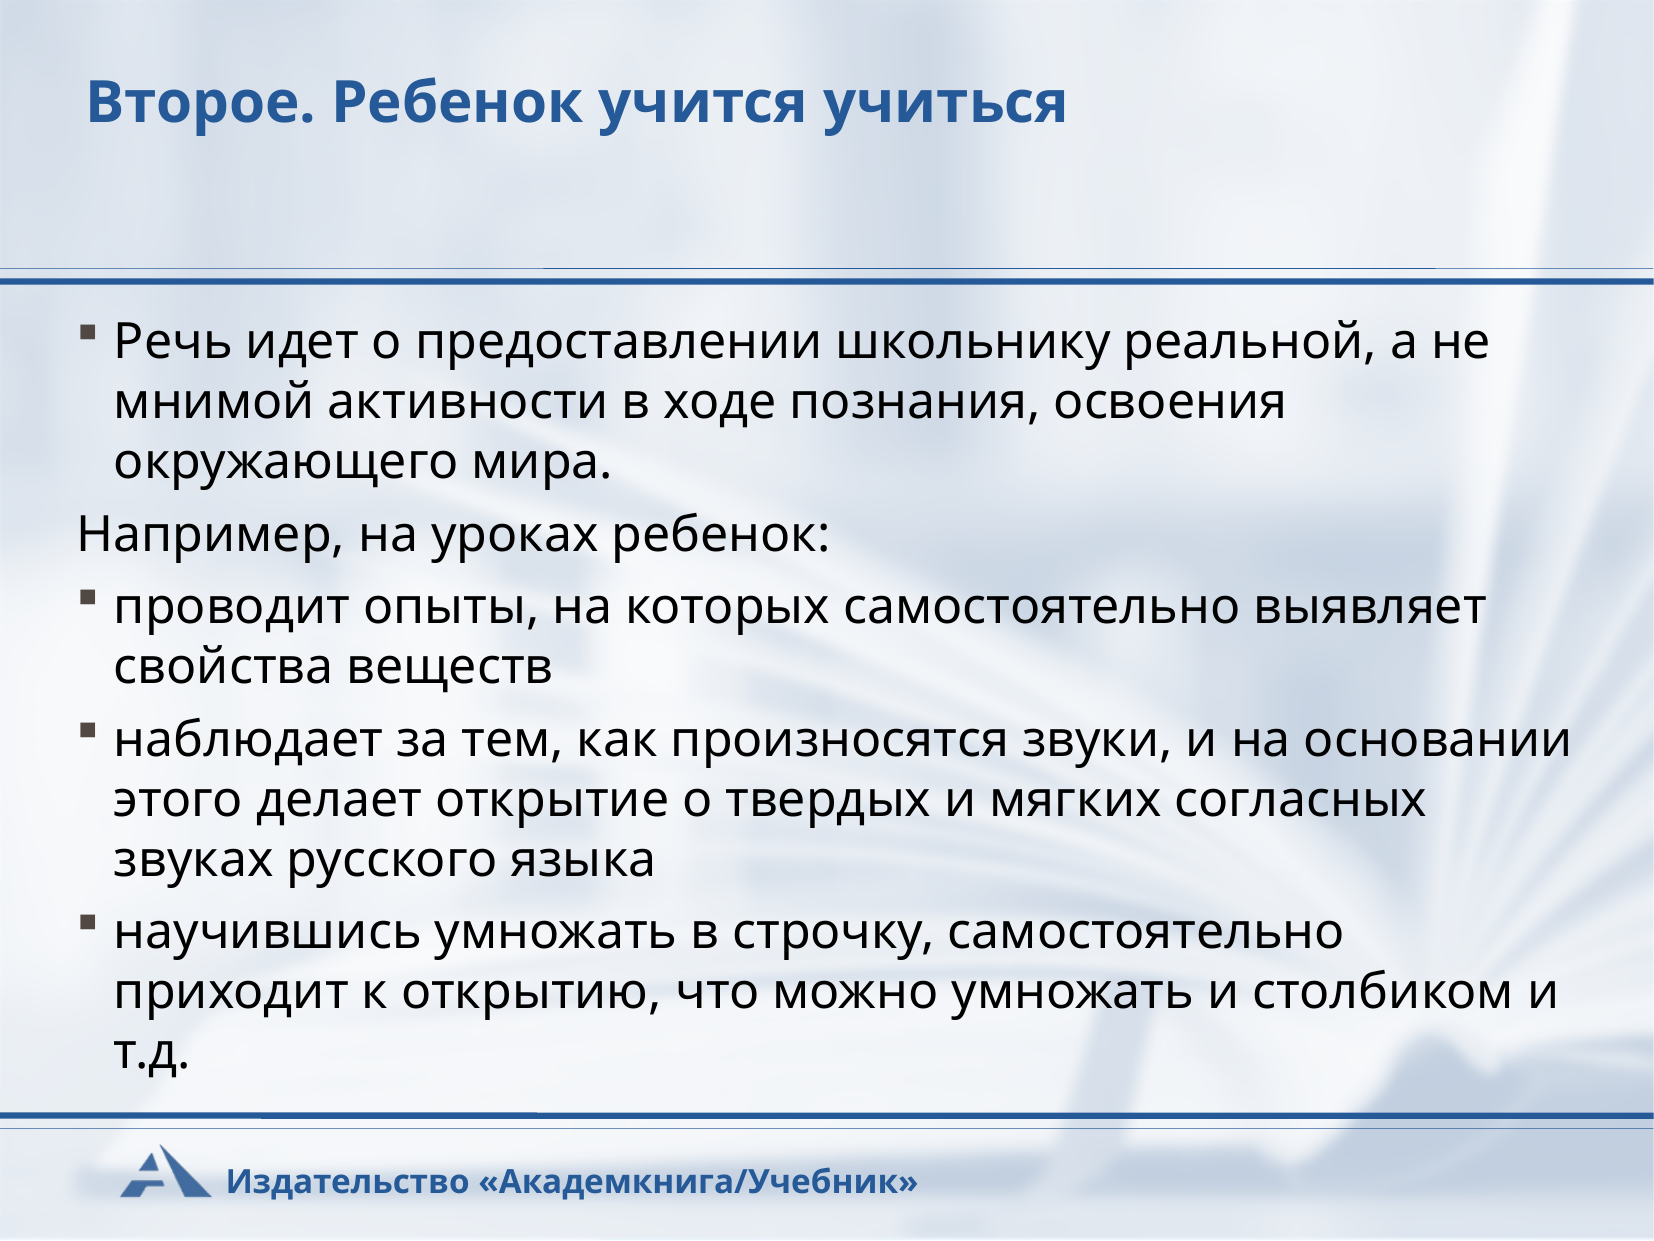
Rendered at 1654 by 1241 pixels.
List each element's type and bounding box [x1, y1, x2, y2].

text_box [0, 0, 1654, 1241]
